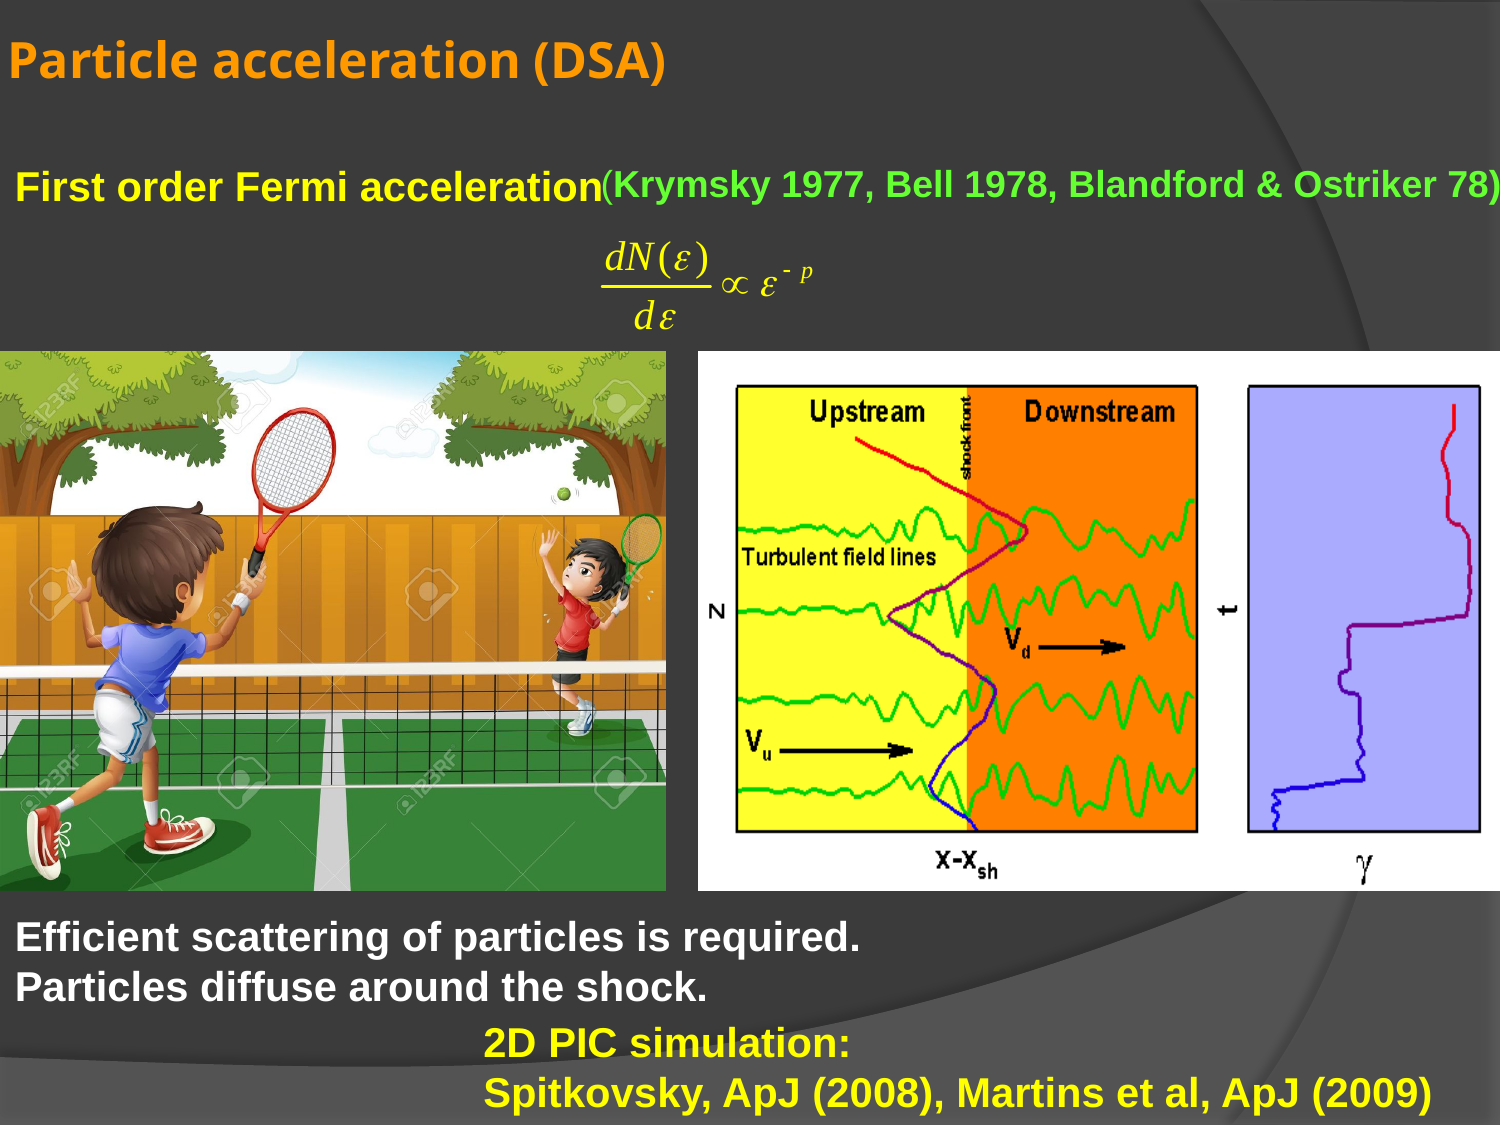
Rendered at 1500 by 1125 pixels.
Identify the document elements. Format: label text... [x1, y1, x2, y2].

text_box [597, 234, 819, 335]
text_box 2D PIC simulation: Spitkovsky, ApJ (2008), Martins et al, ApJ (2009) [468, 1008, 1500, 1124]
title Particle acceleration (DSA) [0, 0, 1225, 118]
text_box Efficient scattering of particles is required. Particles diffuse around the shock. [0, 902, 1137, 1018]
text_box First order Fermi acceleration [0, 152, 832, 218]
text_box (Krymsky 1977, Bell 1978, Blandford & Ostriker 78) [585, 152, 1500, 213]
picture [0, 351, 666, 891]
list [698, 351, 1500, 891]
